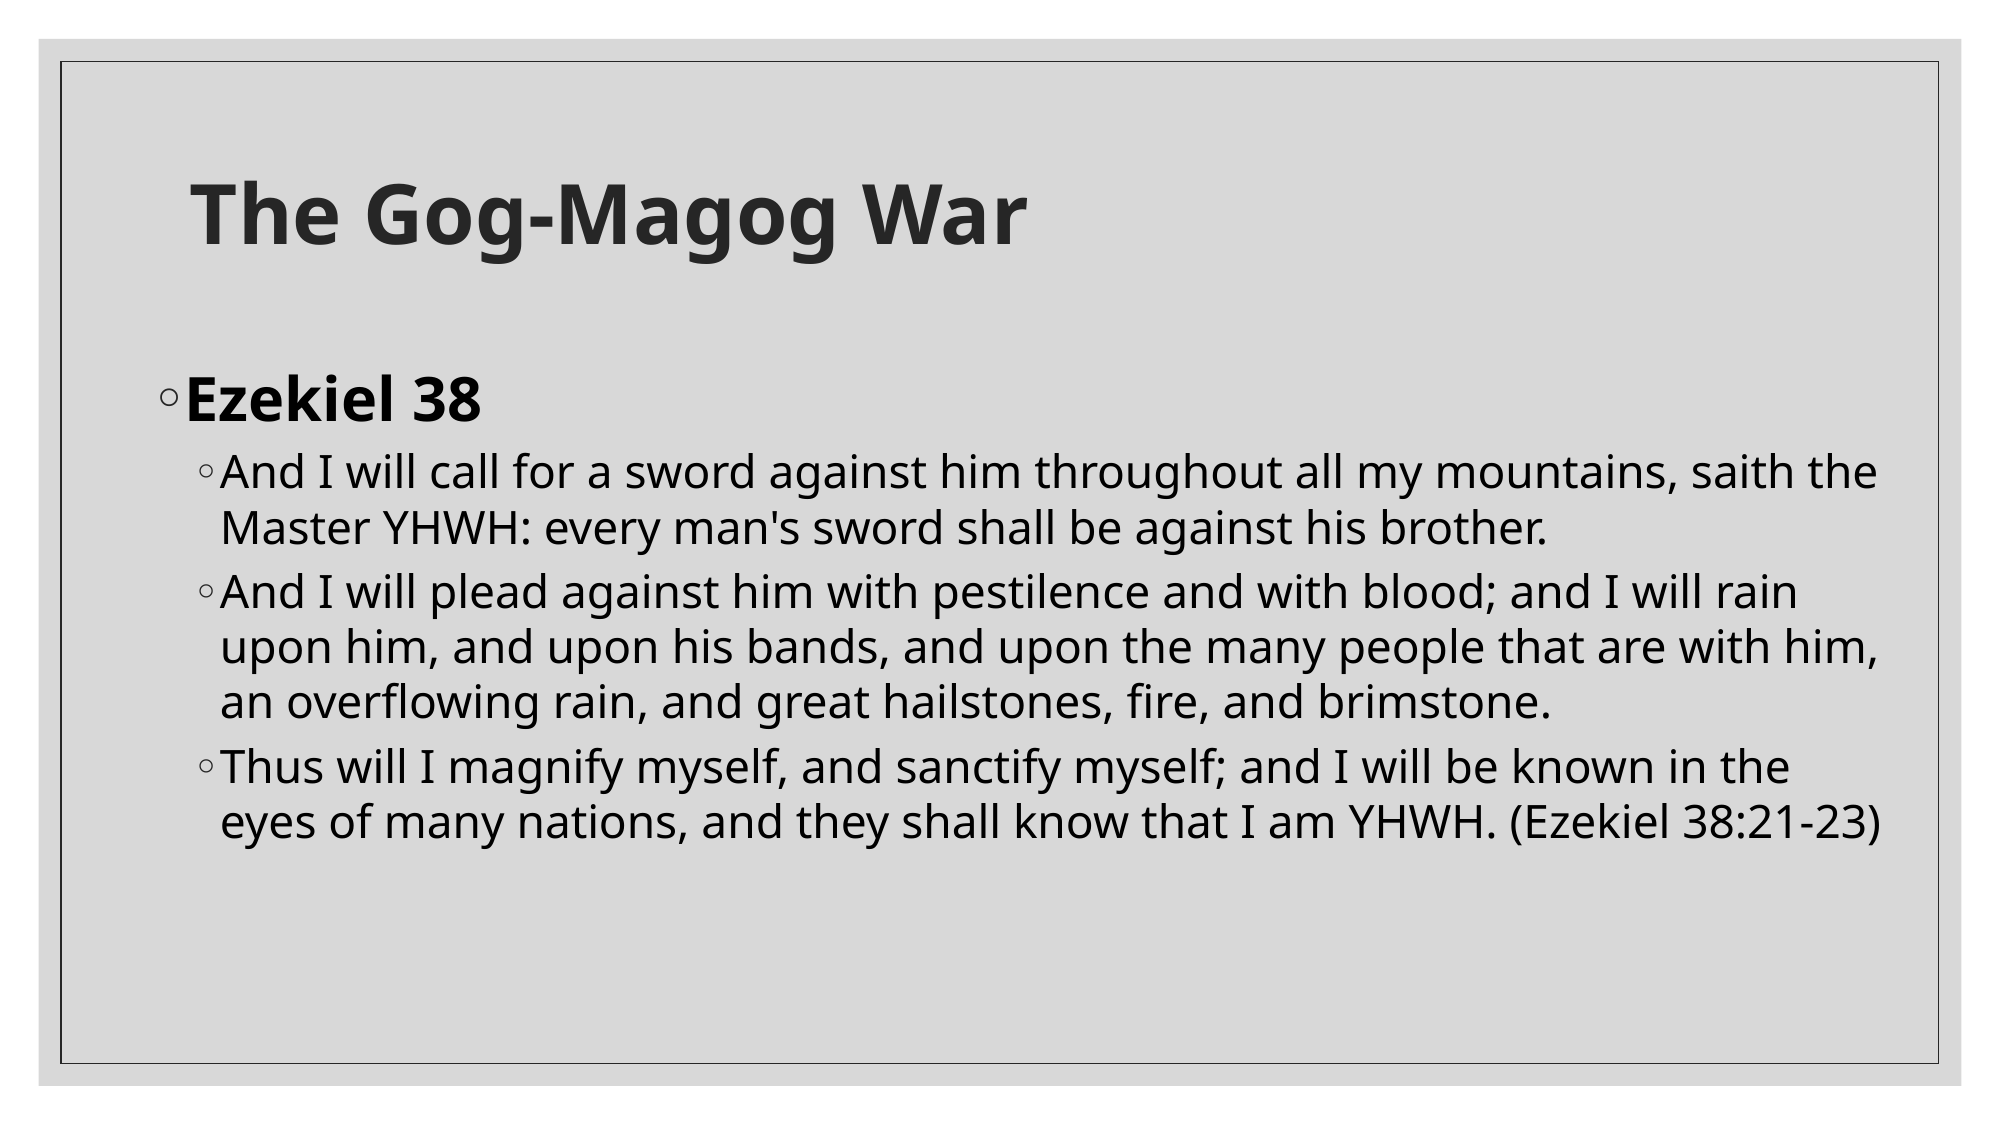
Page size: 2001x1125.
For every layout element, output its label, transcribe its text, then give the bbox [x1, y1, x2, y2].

title The Gog-Magog War [174, 105, 1825, 331]
list Ezekiel 38 And I will call for a sword against him throughout all my mountains, saith the Master YHWH: every man's sword shall be against his brother. And I will plead against him with pestilence and with blood; and I will rain upon him, and upon his bands, and upon the many people that are with him, an overflowing rain, and great hailstones, fire, and brimstone. Thus will I magnify myself, and sanctify myself; and I will be known in the eyes of many nations, and they shall know that I am YHWH. (Ezekiel 38:21-23) [136, 345, 1902, 977]
